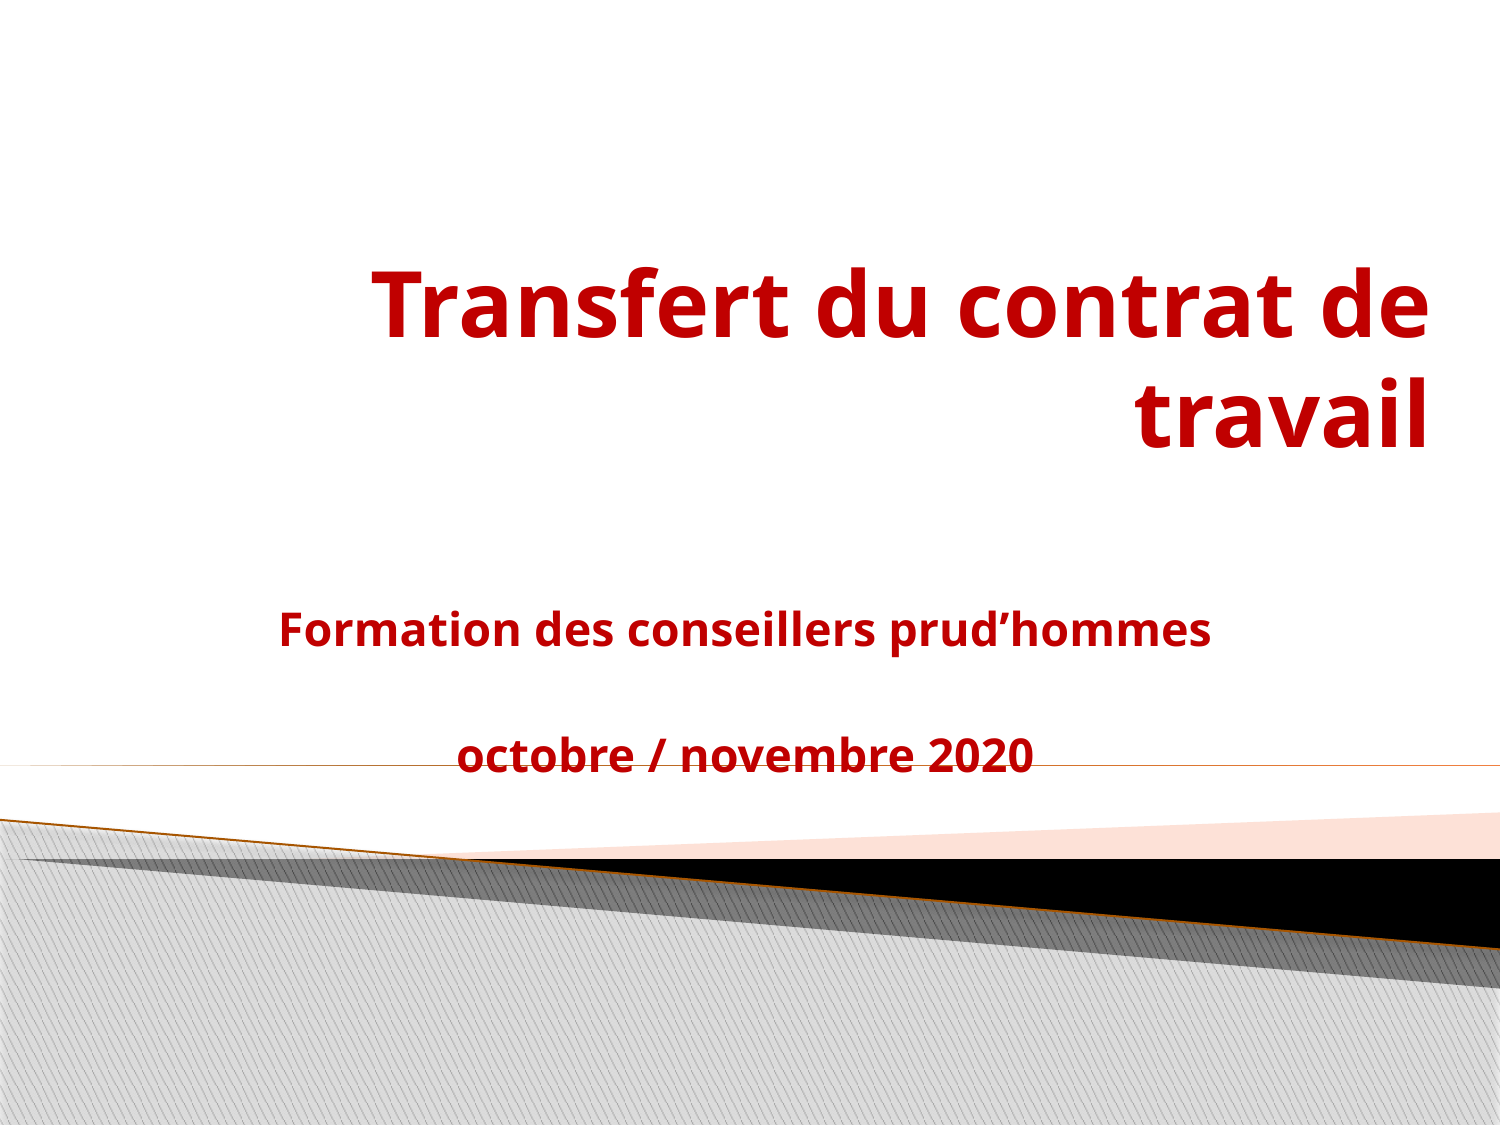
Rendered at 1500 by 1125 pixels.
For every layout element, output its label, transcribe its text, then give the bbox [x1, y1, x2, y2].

title Transfert du contrat de travail [53, 172, 1447, 473]
subtitle Formation des conseillers prud’hommes octobre / novembre 2020 [112, 592, 1388, 790]
picture [5, 859, 1500, 989]
